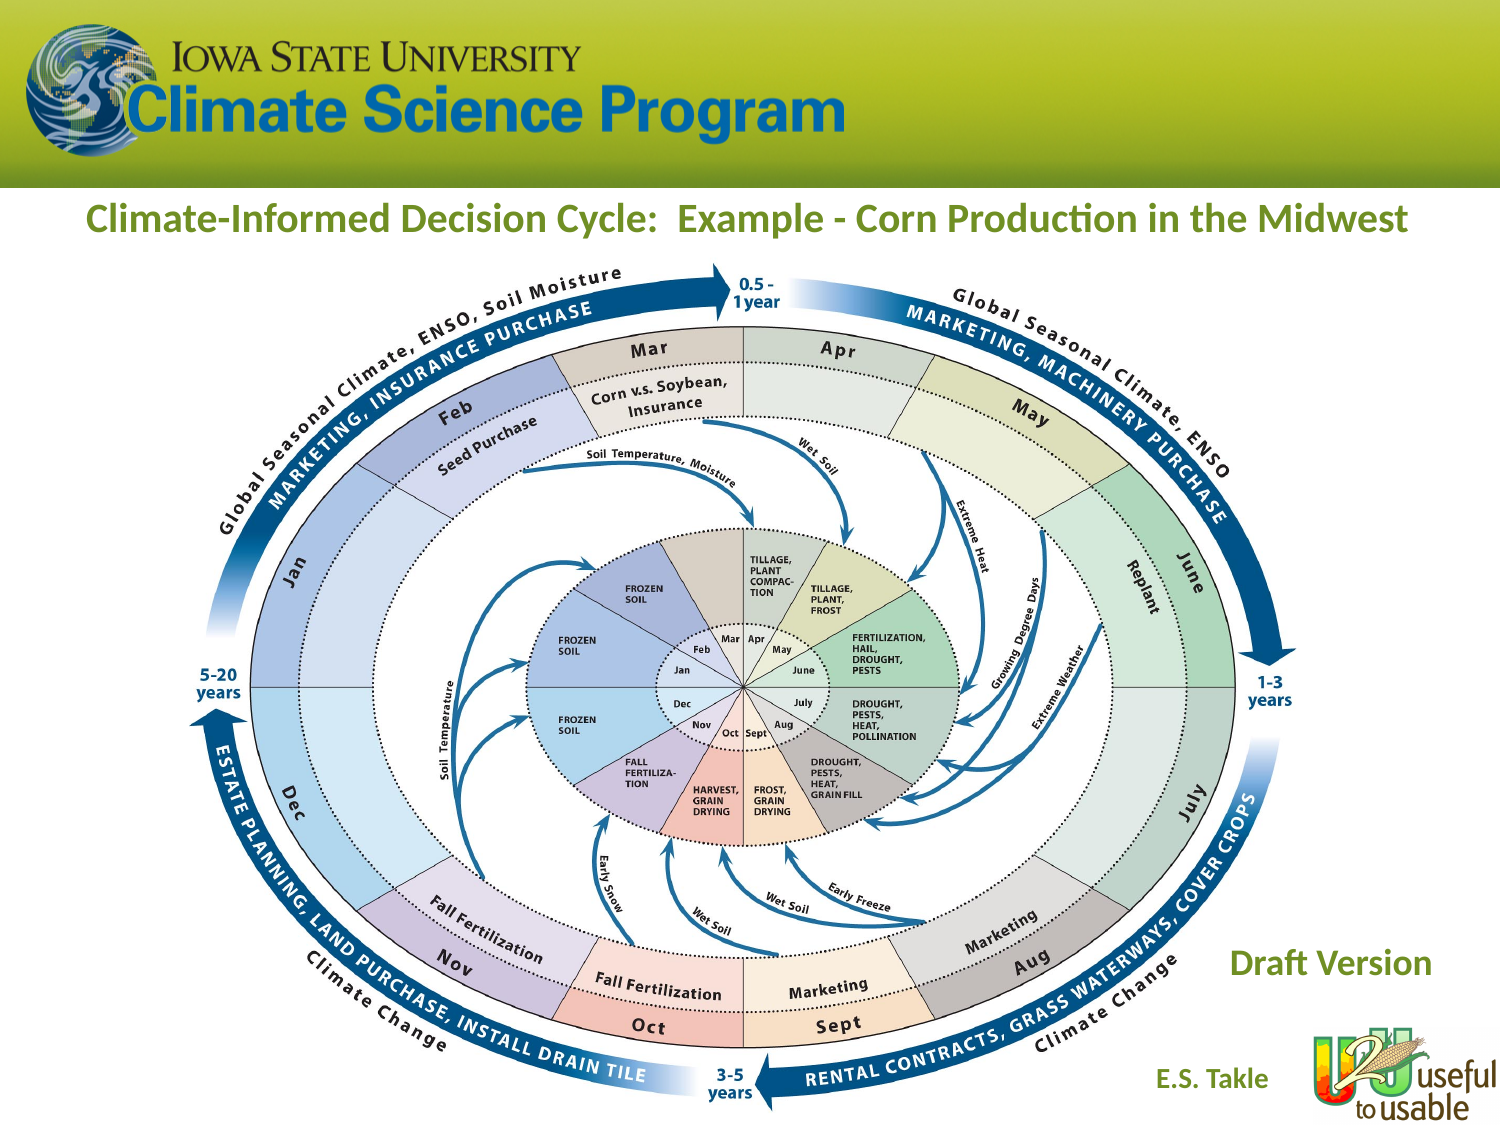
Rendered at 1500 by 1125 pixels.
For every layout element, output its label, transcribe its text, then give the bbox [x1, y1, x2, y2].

text_box Climate-Informed Decision Cycle: Example - Corn Production in the Midwest [18, 183, 1477, 249]
picture [0, 0, 1500, 188]
text_box Draft Version [1319, 930, 1449, 991]
picture [171, 249, 1500, 1125]
